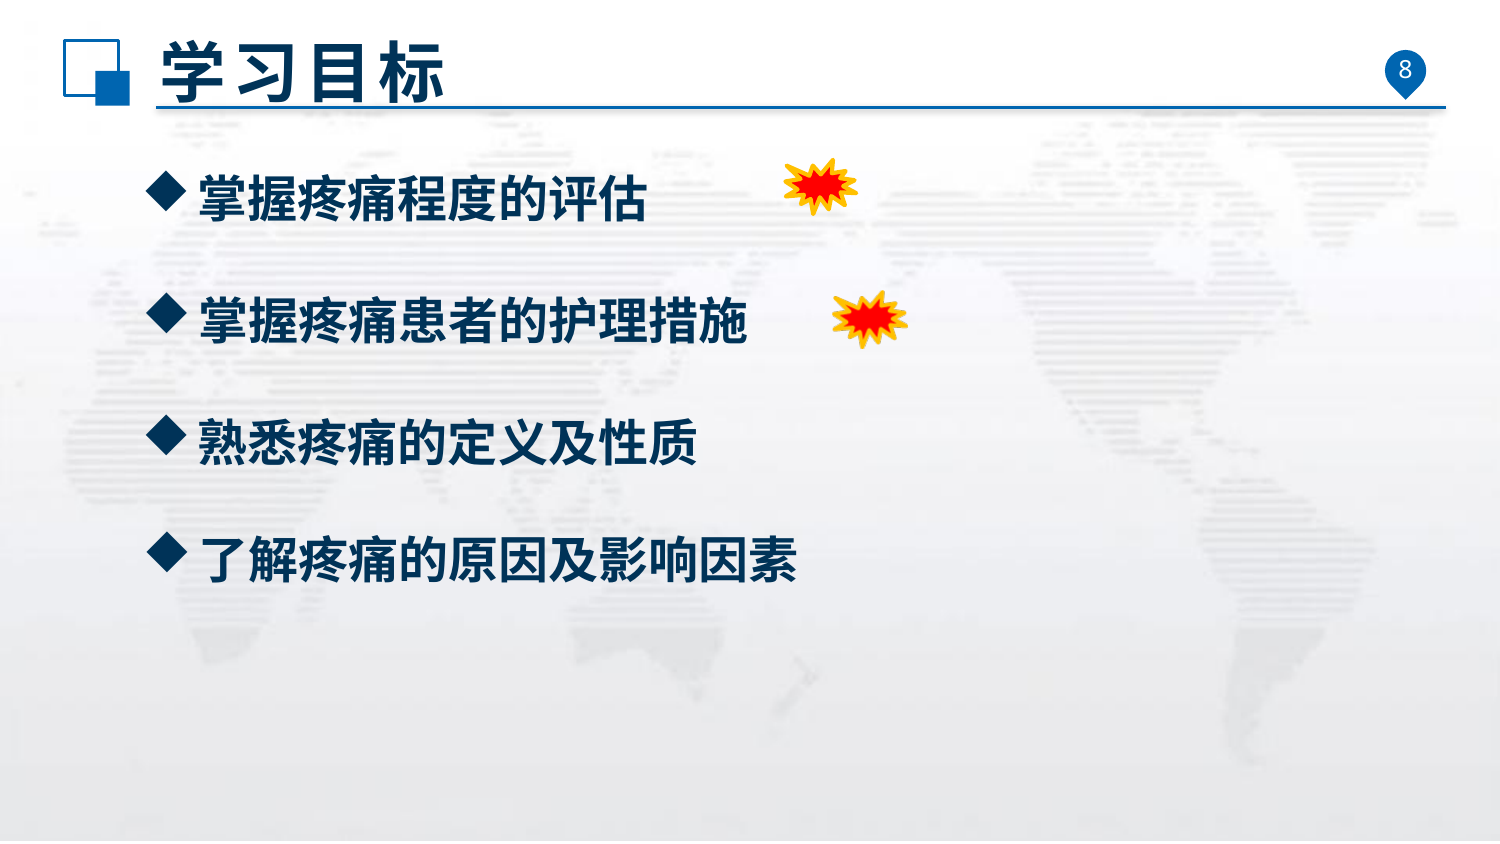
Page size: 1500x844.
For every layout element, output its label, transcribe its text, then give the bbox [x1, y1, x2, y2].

text_box 熟悉疼痛的定义及性质 [126, 404, 713, 479]
picture [0, 0, 1500, 841]
text_box [783, 157, 859, 217]
text_box 掌握疼痛患者的护理措施 [127, 281, 764, 357]
title 学习目标 [148, 43, 1117, 99]
text_box 掌握疼痛程度的评估 [126, 159, 663, 235]
text_box 了解疼痛的原因及影响因素 [127, 521, 814, 597]
slide_number 8 [1305, 45, 1500, 96]
